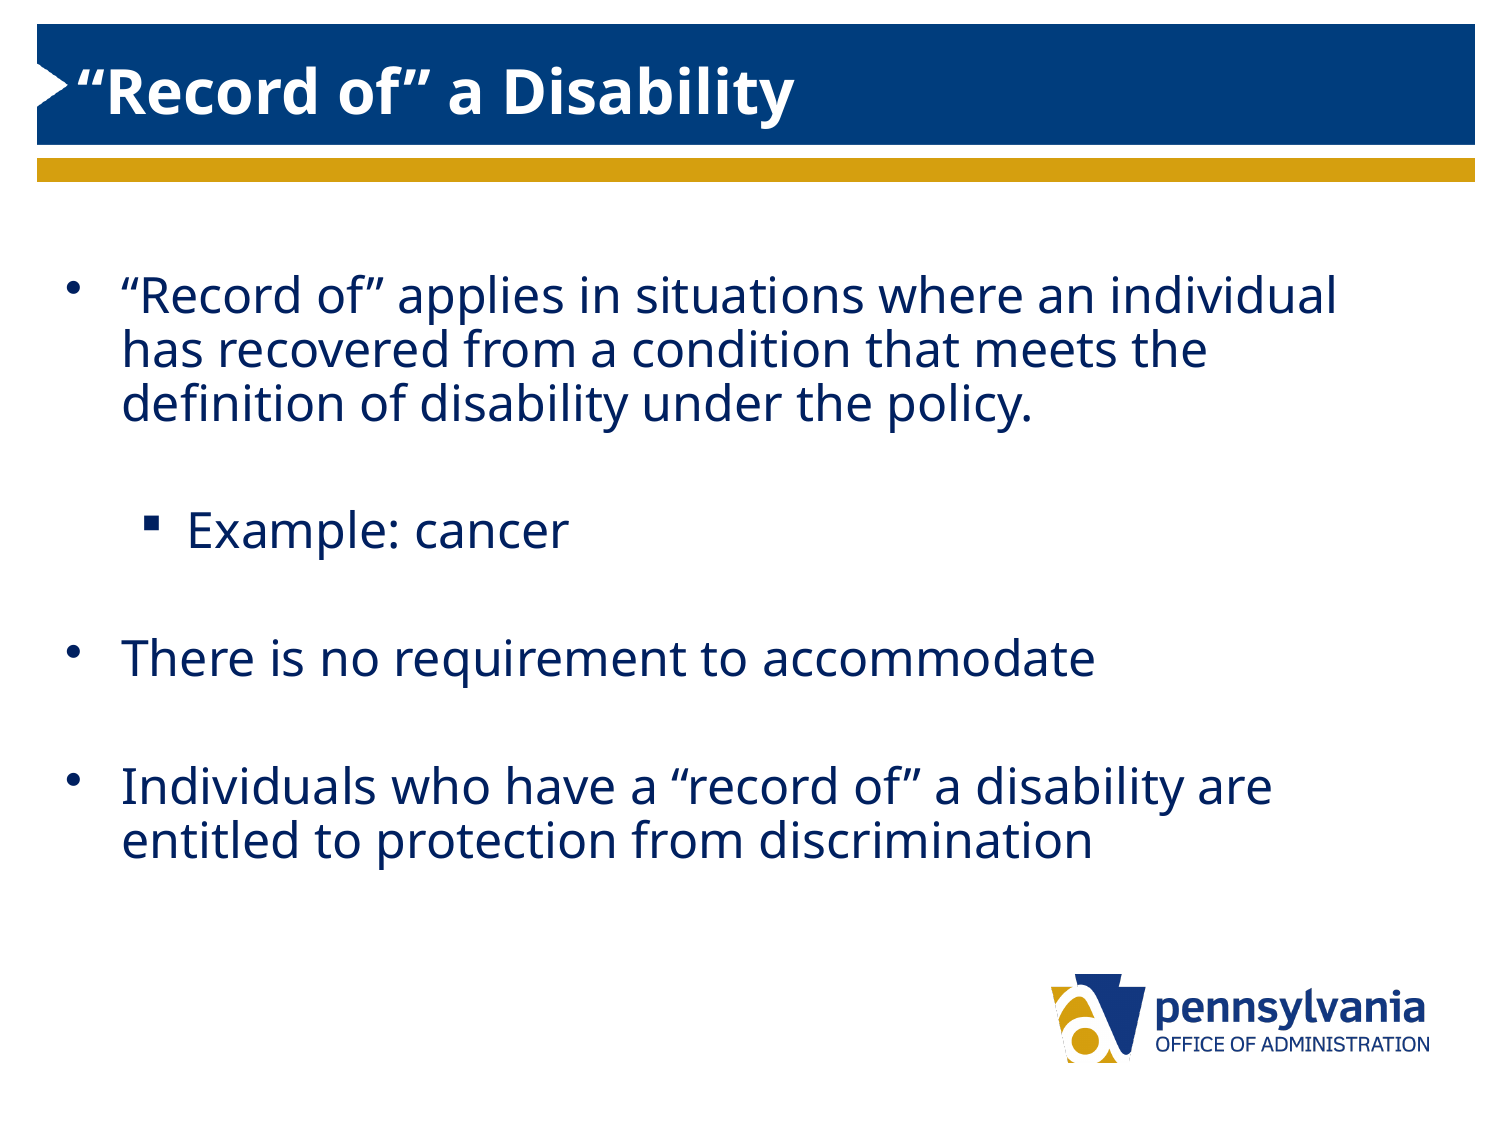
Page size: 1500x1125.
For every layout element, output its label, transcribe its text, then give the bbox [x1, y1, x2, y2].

text_box “Record of” applies in situations where an individual has recovered from a condition that meets the definition of disability under the policy. Example: cancer There is no requirement to accommodate Individuals who have a “record of” a disability are entitled to protection from discrimination [49, 262, 1400, 988]
picture [1051, 974, 1429, 1063]
picture [37, 24, 1476, 182]
